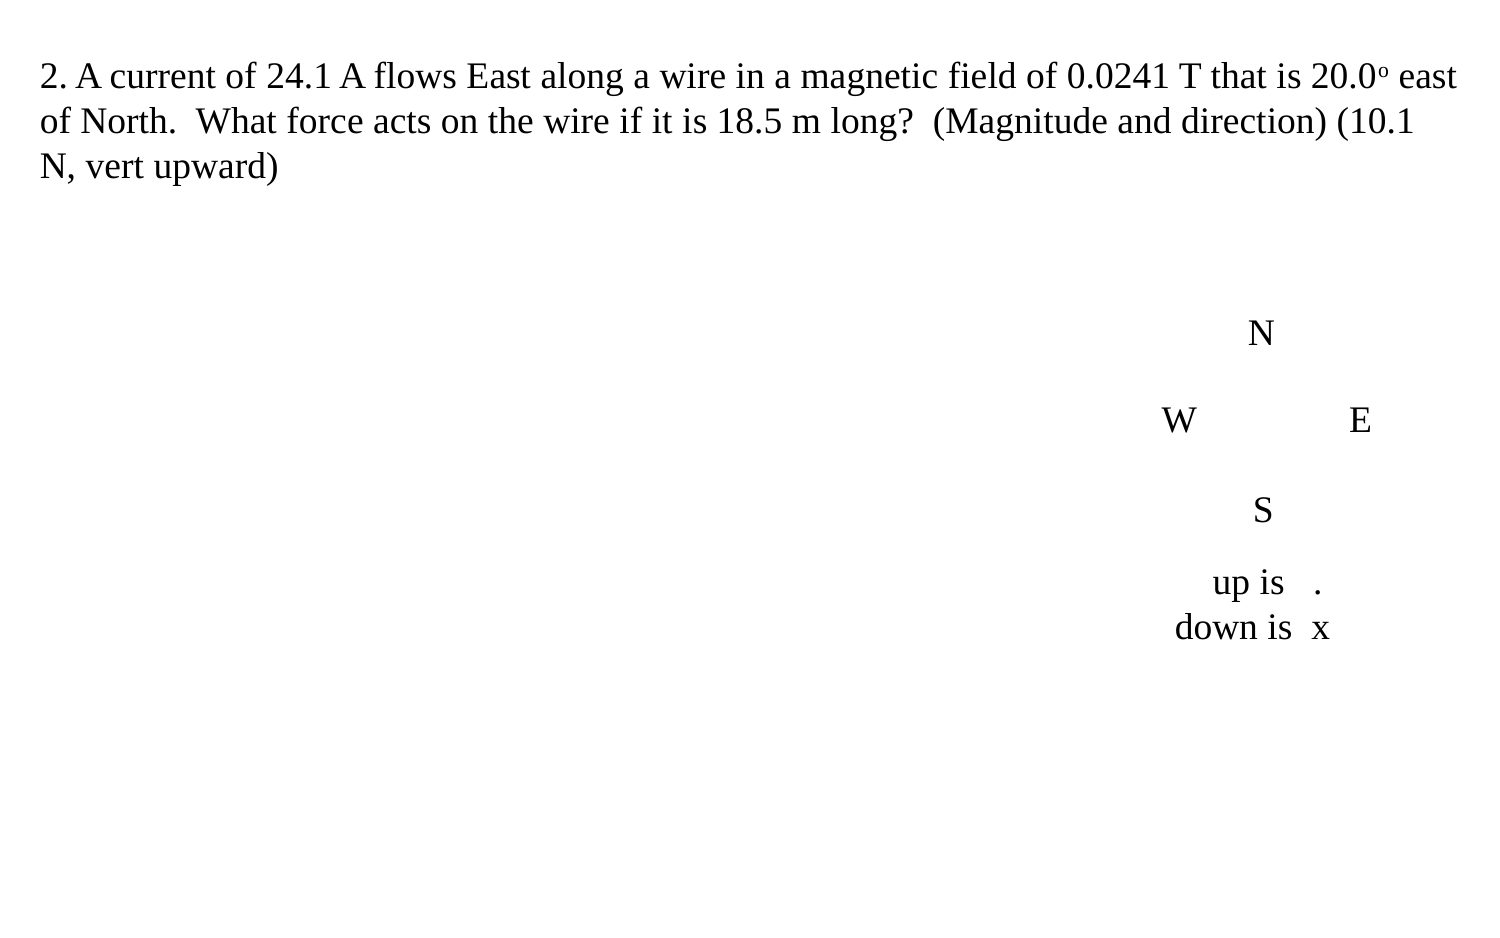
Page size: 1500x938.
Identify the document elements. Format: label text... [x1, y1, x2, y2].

text_box up is . down is x [1159, 550, 1346, 655]
text_box 2. A current of 24.1 A flows East along a wire in a magnetic field of 0.0241 T that is 20.0o east of North. What force acts on the wire if it is 18.5 m long? (Magnitude and direction) (10.1 N, vert upward) [24, 43, 1475, 194]
text_box N [1233, 300, 1290, 360]
text_box E [1334, 387, 1388, 448]
text_box S [1238, 477, 1289, 537]
text_box W [1146, 387, 1213, 448]
